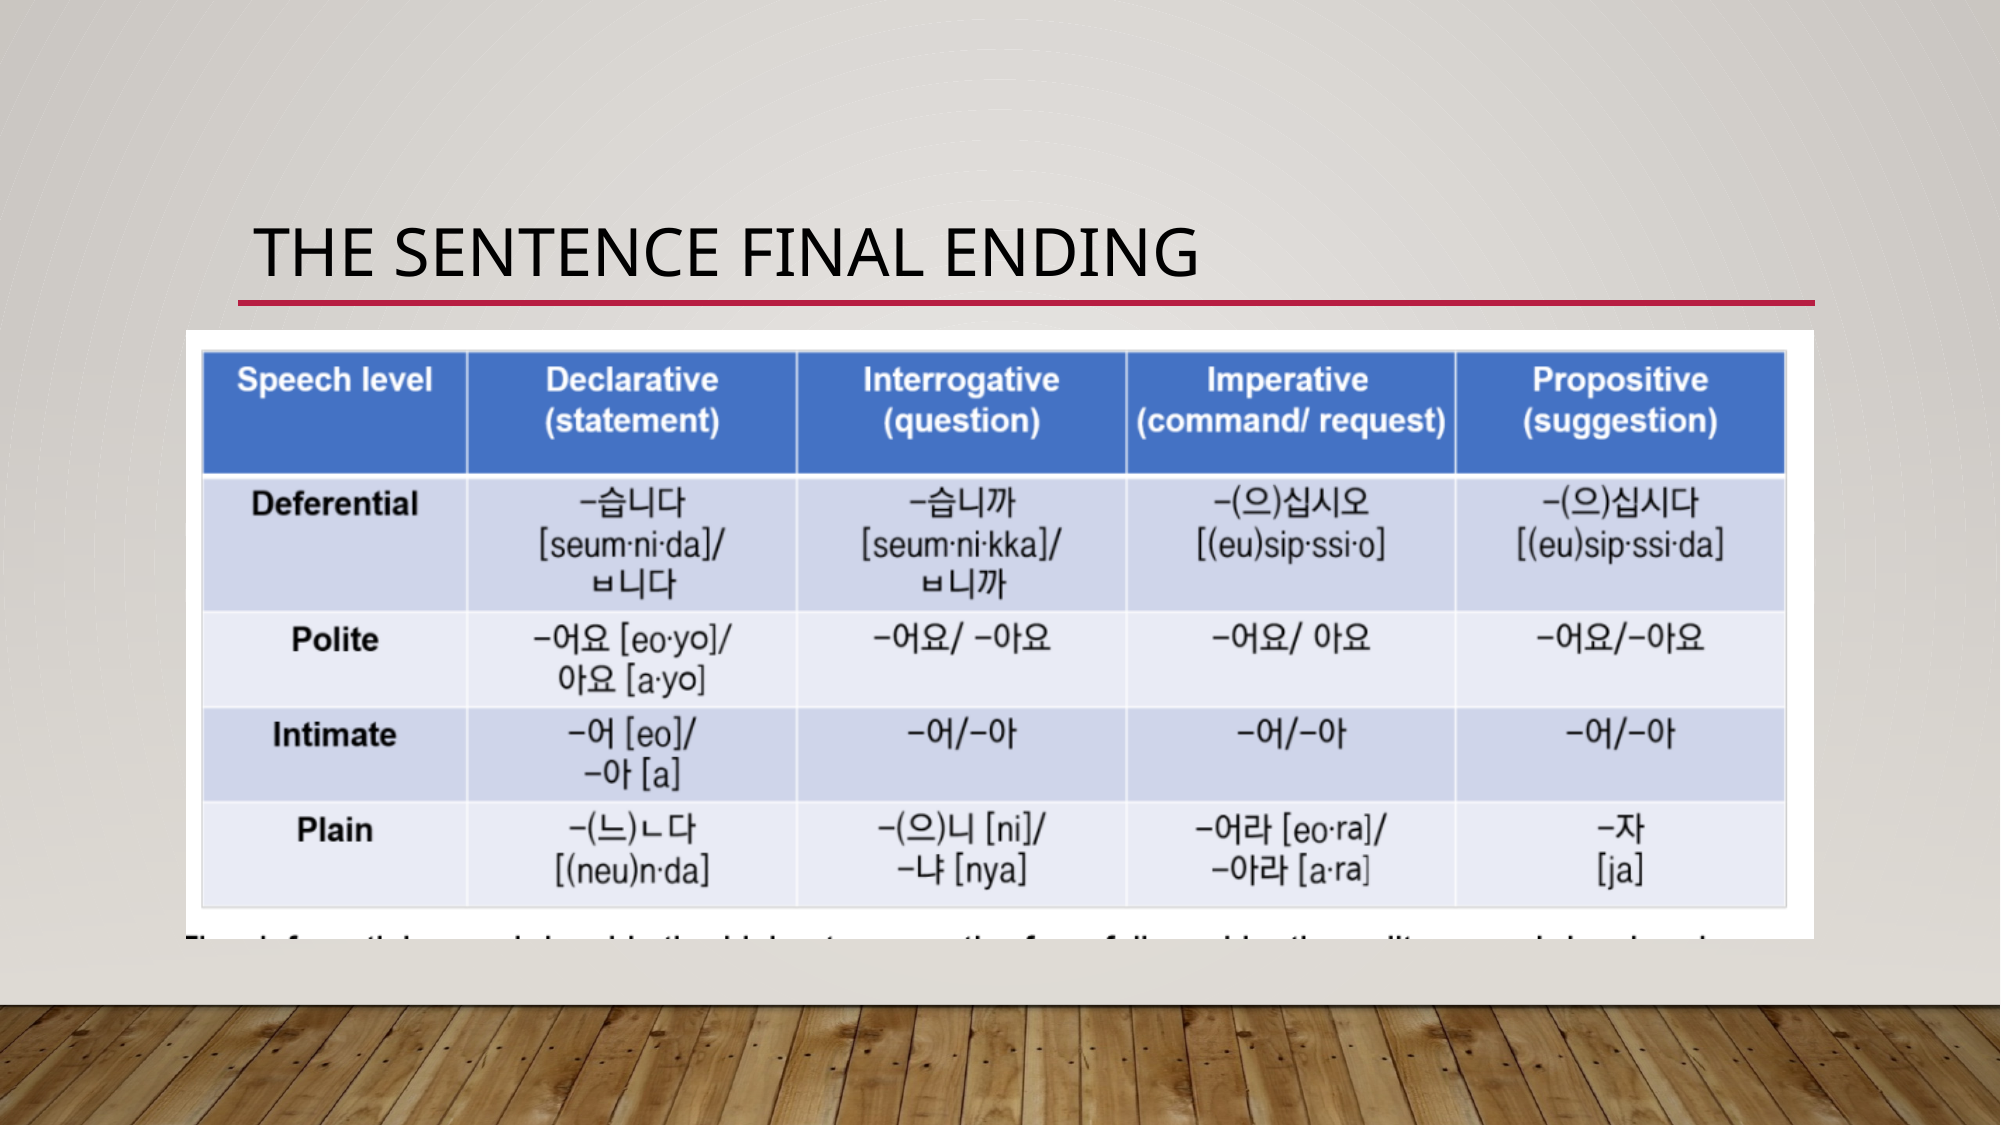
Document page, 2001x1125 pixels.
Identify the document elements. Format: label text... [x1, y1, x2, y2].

picture [0, 1005, 2000, 1125]
title The sentence final ending [238, 131, 1814, 305]
picture [186, 330, 1814, 939]
